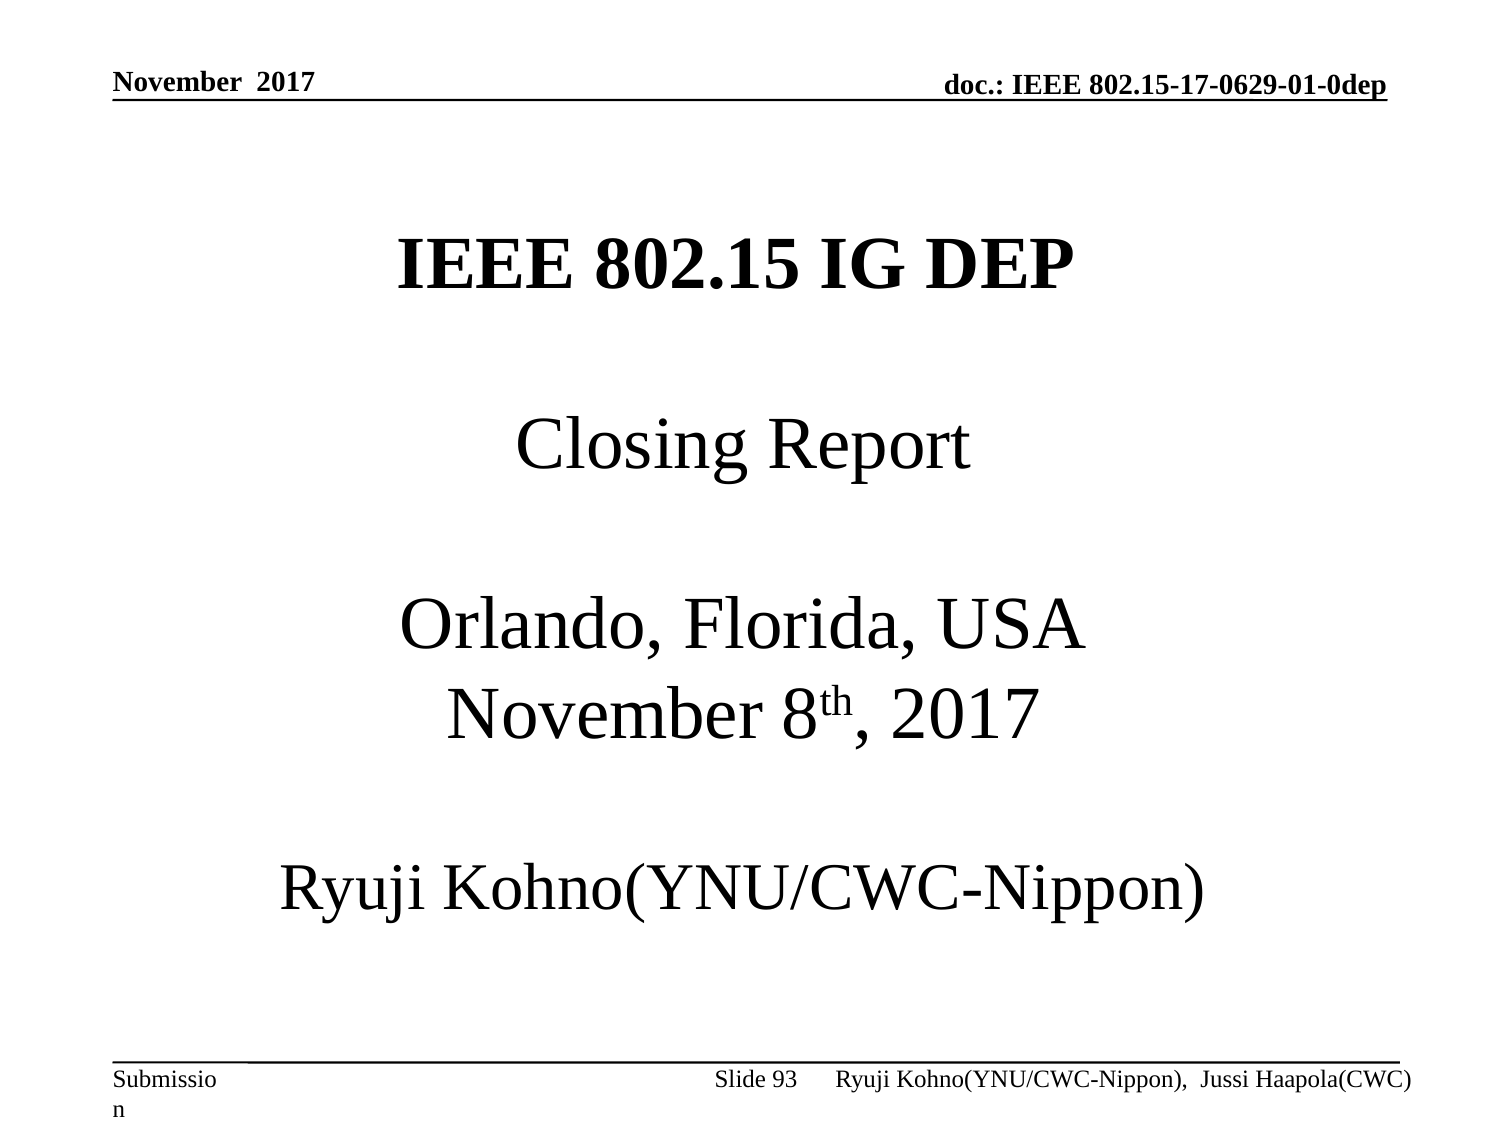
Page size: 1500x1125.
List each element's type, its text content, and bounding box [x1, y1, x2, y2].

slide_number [112, 62, 375, 98]
footer Ryuji Kohno(YNU/CWC-Nippon), Jussi Haapola(CWC) [799, 1062, 1413, 1093]
title IEEE 802.15 IG DEP Closing Report Orlando, Florida, USA November 8th, 2017 Ryuji Kohno(YNU/CWC-Nippon) [123, 172, 1364, 965]
slide_number Slide 93 [712, 1062, 799, 1093]
